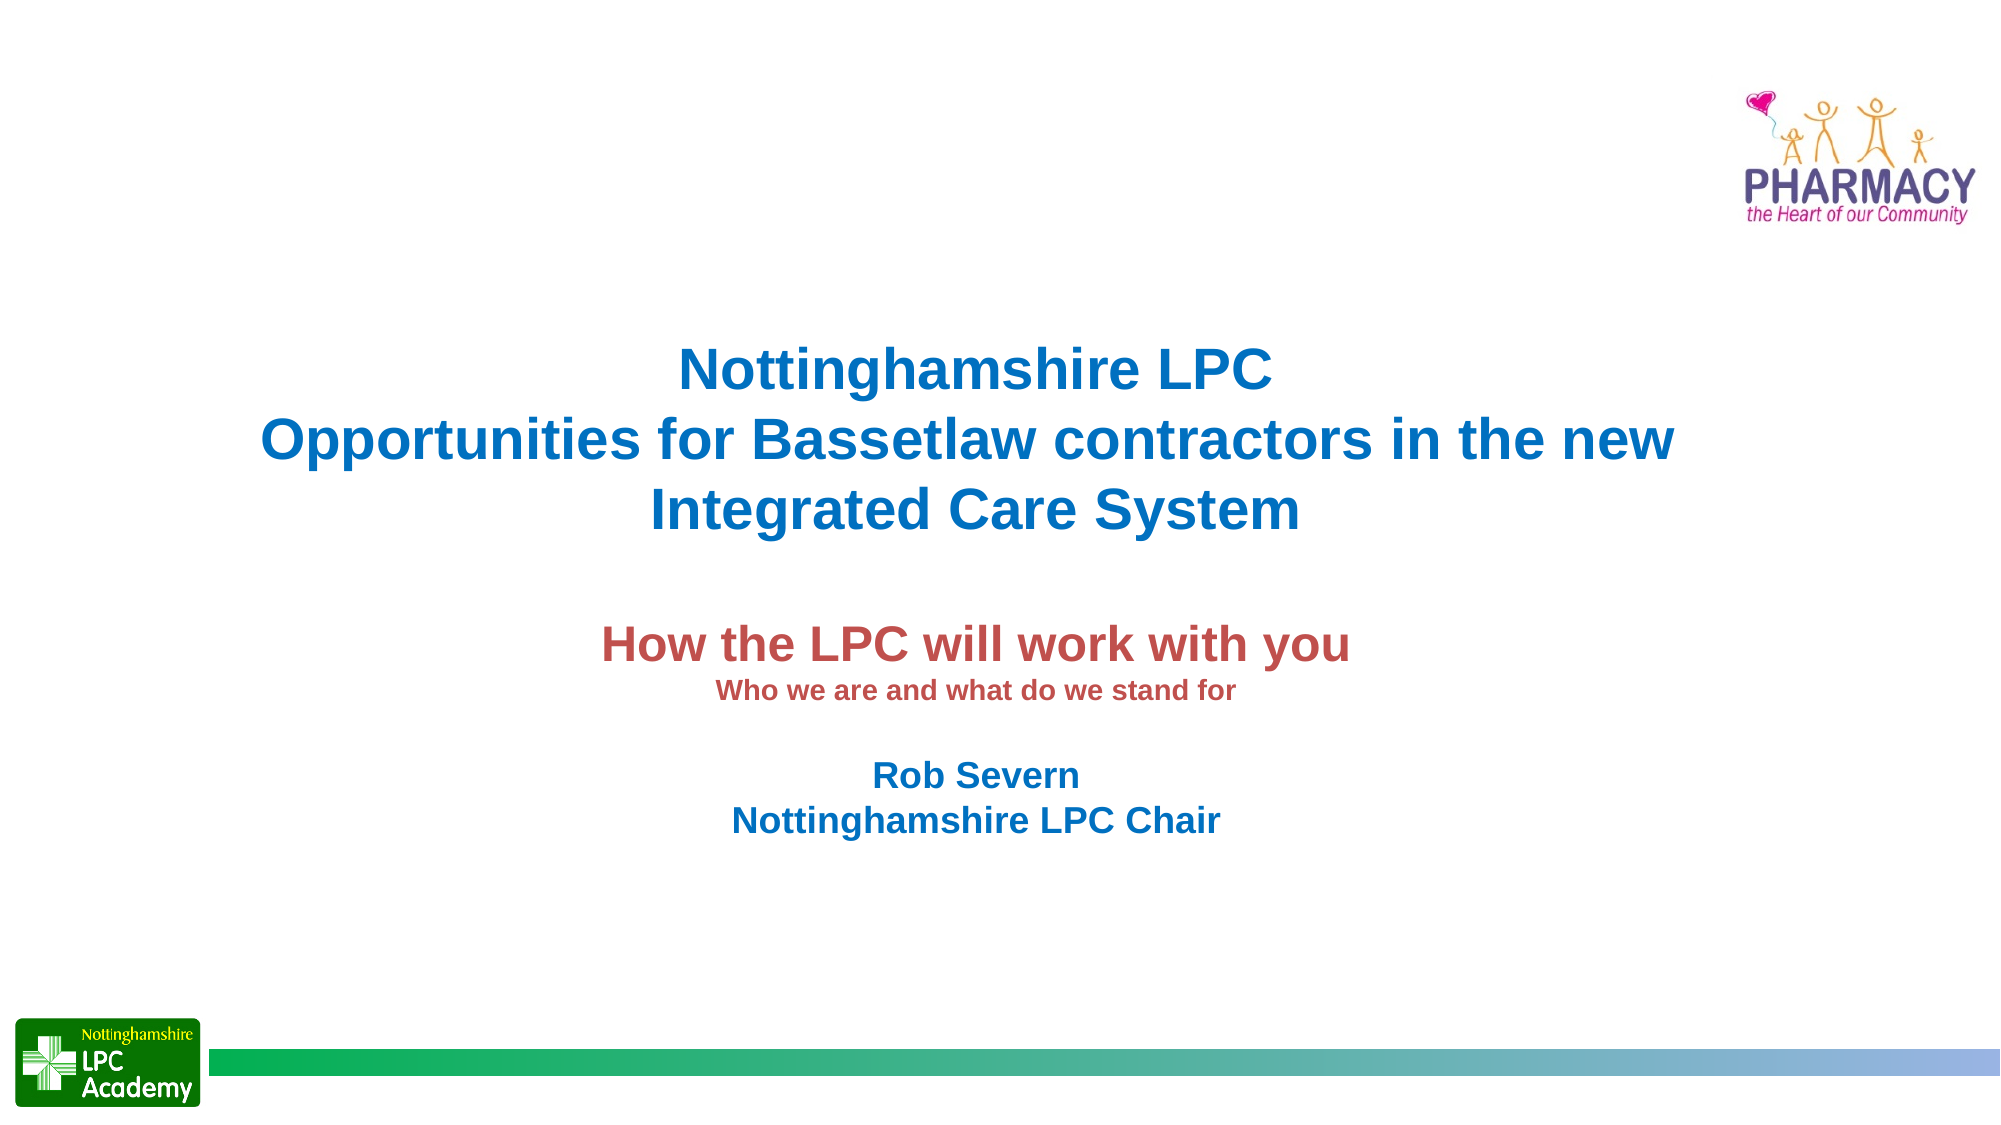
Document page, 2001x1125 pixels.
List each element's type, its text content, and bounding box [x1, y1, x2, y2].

picture [15, 1018, 209, 1107]
text_box Nottinghamshire LPC Opportunities for Bassetlaw contractors in the new Integrated Care System How the LPC will work with you Who we are and what do we stand for Rob Severn Nottinghamshire LPC Chair [90, 323, 1863, 849]
picture [1711, 75, 2000, 238]
